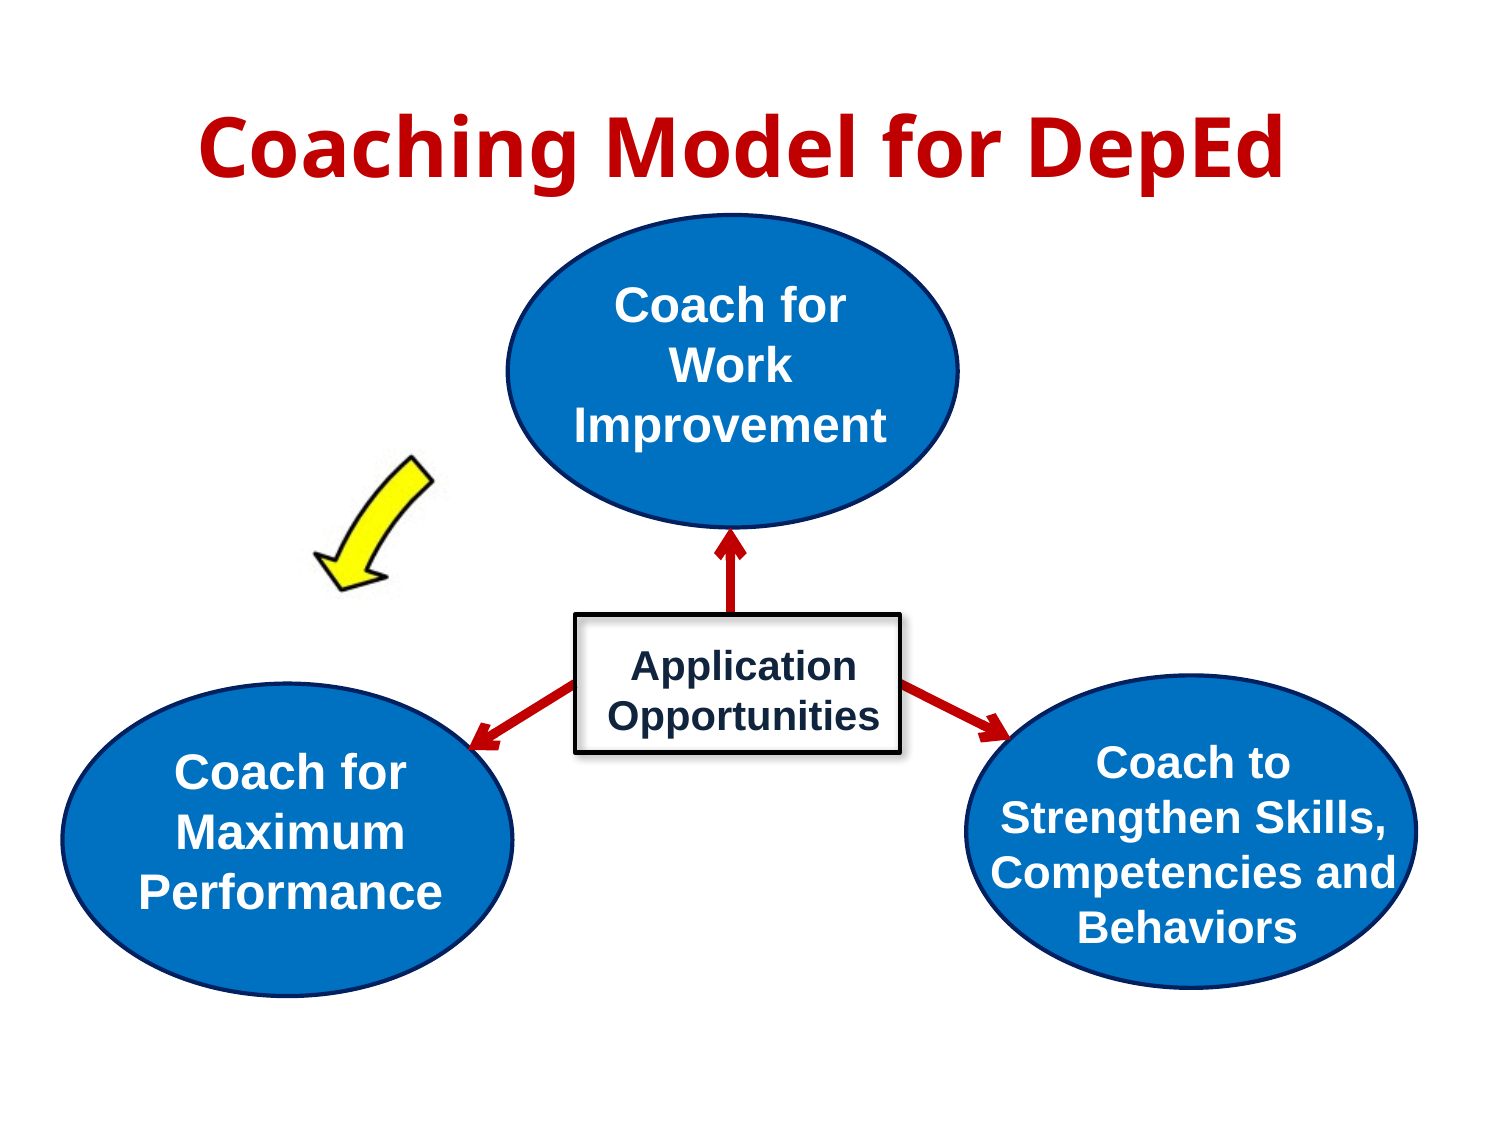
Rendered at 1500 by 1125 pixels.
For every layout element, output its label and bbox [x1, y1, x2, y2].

text_box [899, 683, 1012, 740]
picture [0, 0, 1500, 1125]
text_box [467, 683, 576, 751]
